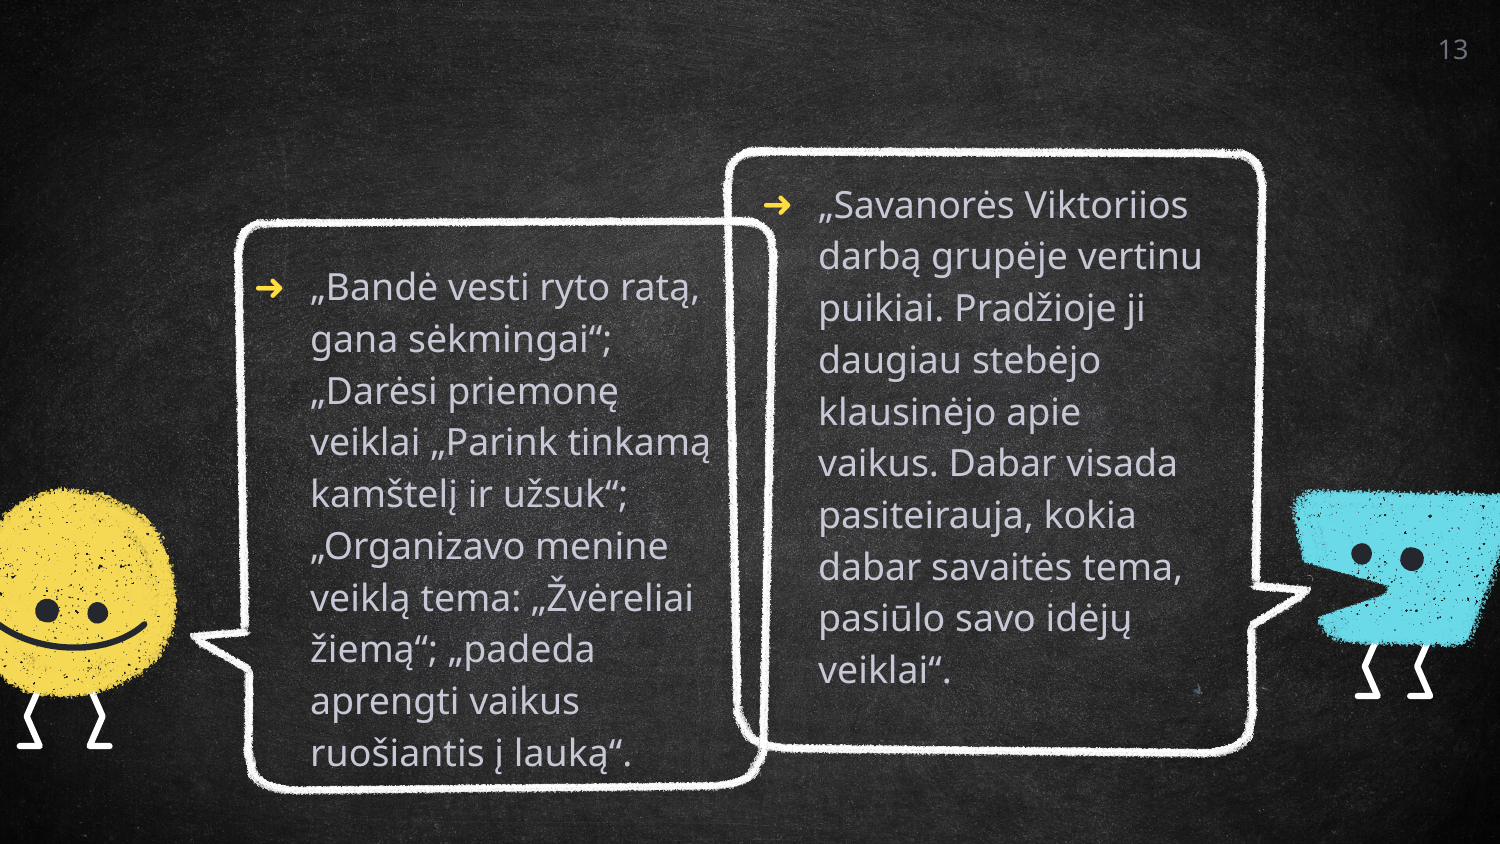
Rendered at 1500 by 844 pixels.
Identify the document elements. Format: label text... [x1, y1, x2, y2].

picture [0, 0, 1500, 844]
slide_number 13 [1378, 32, 1469, 98]
list „Savanorės Viktoriios darbą grupėje vertinu puikiai. Pradžioje ji daugiau stebėjo klausinėjo apie vaikus. Dabar visada pasiteirauja, kokia dabar savaitės tema, pasiūlo savo idėjų veiklai“. [761, 173, 1211, 718]
list „Bandė vesti ryto ratą, gana sėkmingai“; „Darėsi priemonę veiklai „Parink tinkamą kamštelį ir užsuk“; „Organizavo menine veiklą tema: „Žvėreliai žiemą“; „padeda aprengti vaikus ruošiantis į lauką“. [253, 256, 727, 800]
